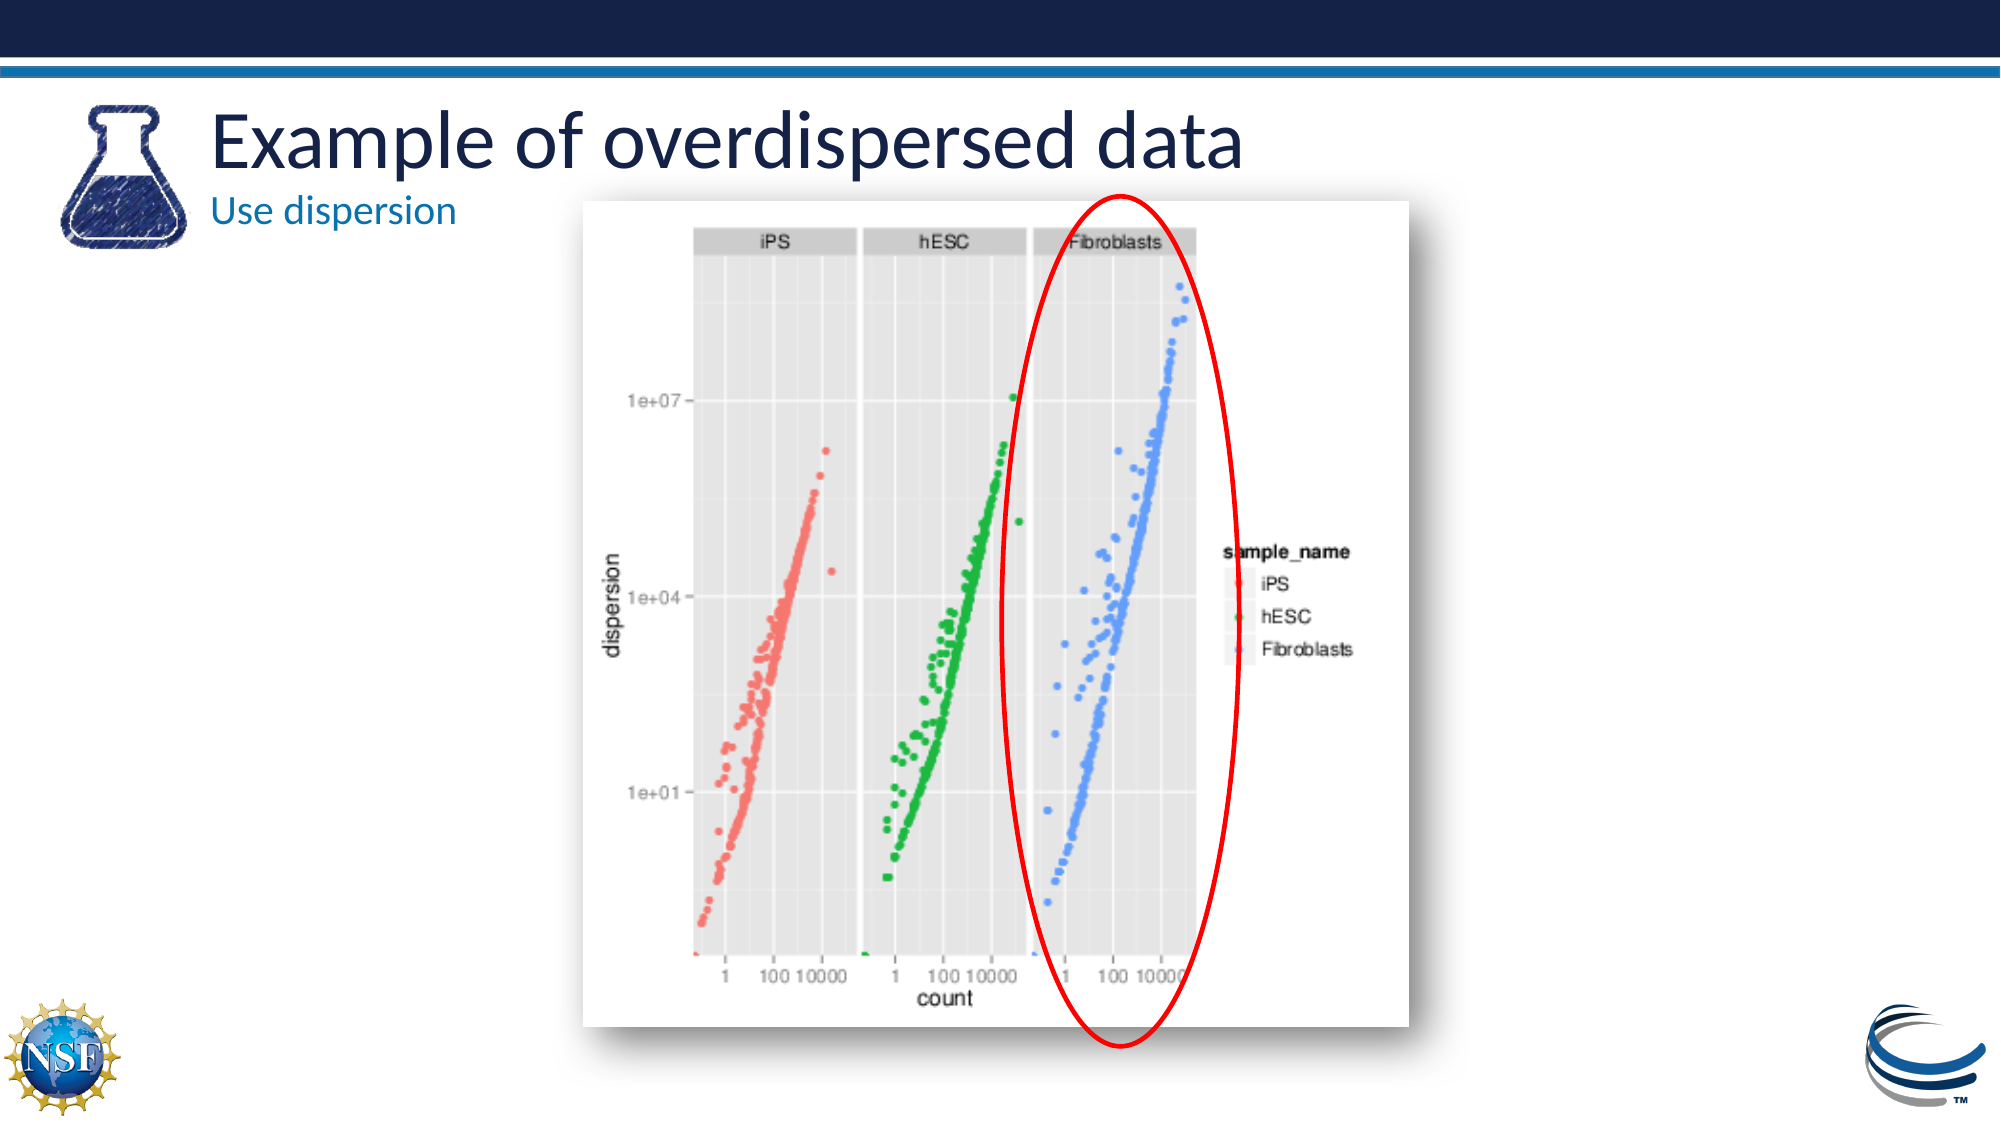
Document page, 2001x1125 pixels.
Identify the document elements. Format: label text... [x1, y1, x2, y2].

title Example of overdispersed data [195, 90, 1970, 194]
text_box [1102, 196, 1138, 201]
picture [583, 201, 1409, 1027]
picture [57, 100, 191, 253]
picture [1838, 976, 2001, 1125]
picture [2, 996, 122, 1117]
list Use dispersion [195, 180, 1957, 259]
text_box [1085, 1027, 1156, 1047]
